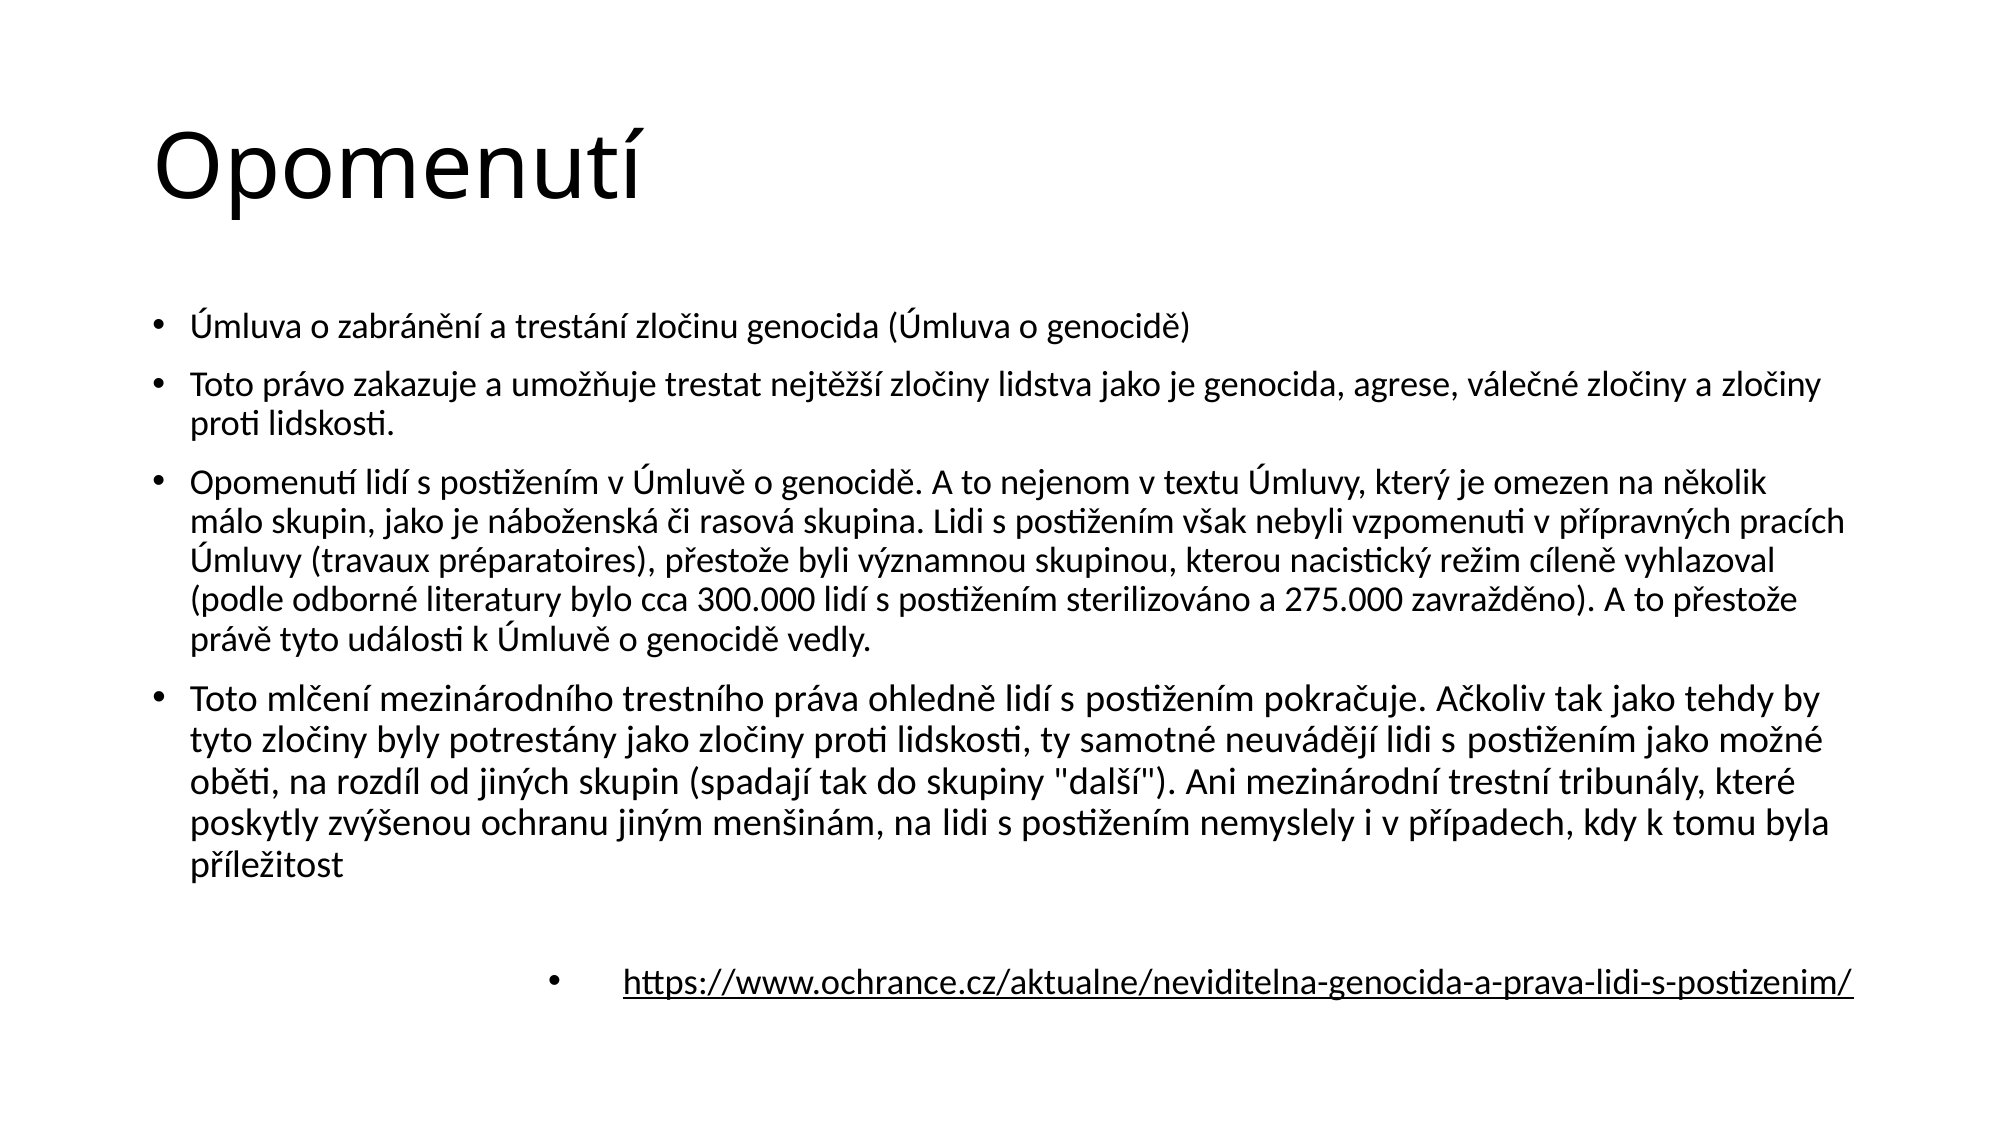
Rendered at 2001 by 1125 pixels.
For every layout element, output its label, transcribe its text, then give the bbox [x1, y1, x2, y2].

title Opomenutí [137, 59, 1863, 278]
list Úmluva o zabránění a trestání zločinu genocida (Úmluva o genocidě) Toto právo zakazuje a umožňuje trestat nejtěžší zločiny lidstva jako je genocida, agrese, válečné zločiny a zločiny proti lidskosti. Opomenutí lidí s postižením v Úmluvě o genocidě. A to nejenom v textu Úmluvy, který je omezen na několik málo skupin, jako je náboženská či rasová skupina. Lidi s postižením však nebyli vzpomenuti v přípravných pracích Úmluvy (travaux préparatoires), přestože byli významnou skupinou, kterou nacistický režim cíleně vyhlazoval (podle odborné literatury bylo cca 300.000 lidí s postižením sterilizováno a 275.000 zavražděno). A to přestože právě tyto události k Úmluvě o genocidě vedly. Toto mlčení mezinárodního trestního práva ohledně lidí s postižením pokračuje. Ačkoliv tak jako tehdy by tyto zločiny byly potrestány jako zločiny proti lidskosti, ty samotné neuvádějí lidi s postižením jako možné oběti, na rozdíl od jiných skupin (spadají tak do skupiny "další"). Ani mezinárodní trestní tribunály, které poskytly zvýšenou ochranu jiným menšinám, na lidi s postižením nemyslely i v případech, kdy k tomu byla příležitost https://www.ochrance.cz/aktualne/neviditelna-genocida-a-prava-lidi-s-postizenim/ [137, 299, 1863, 1014]
